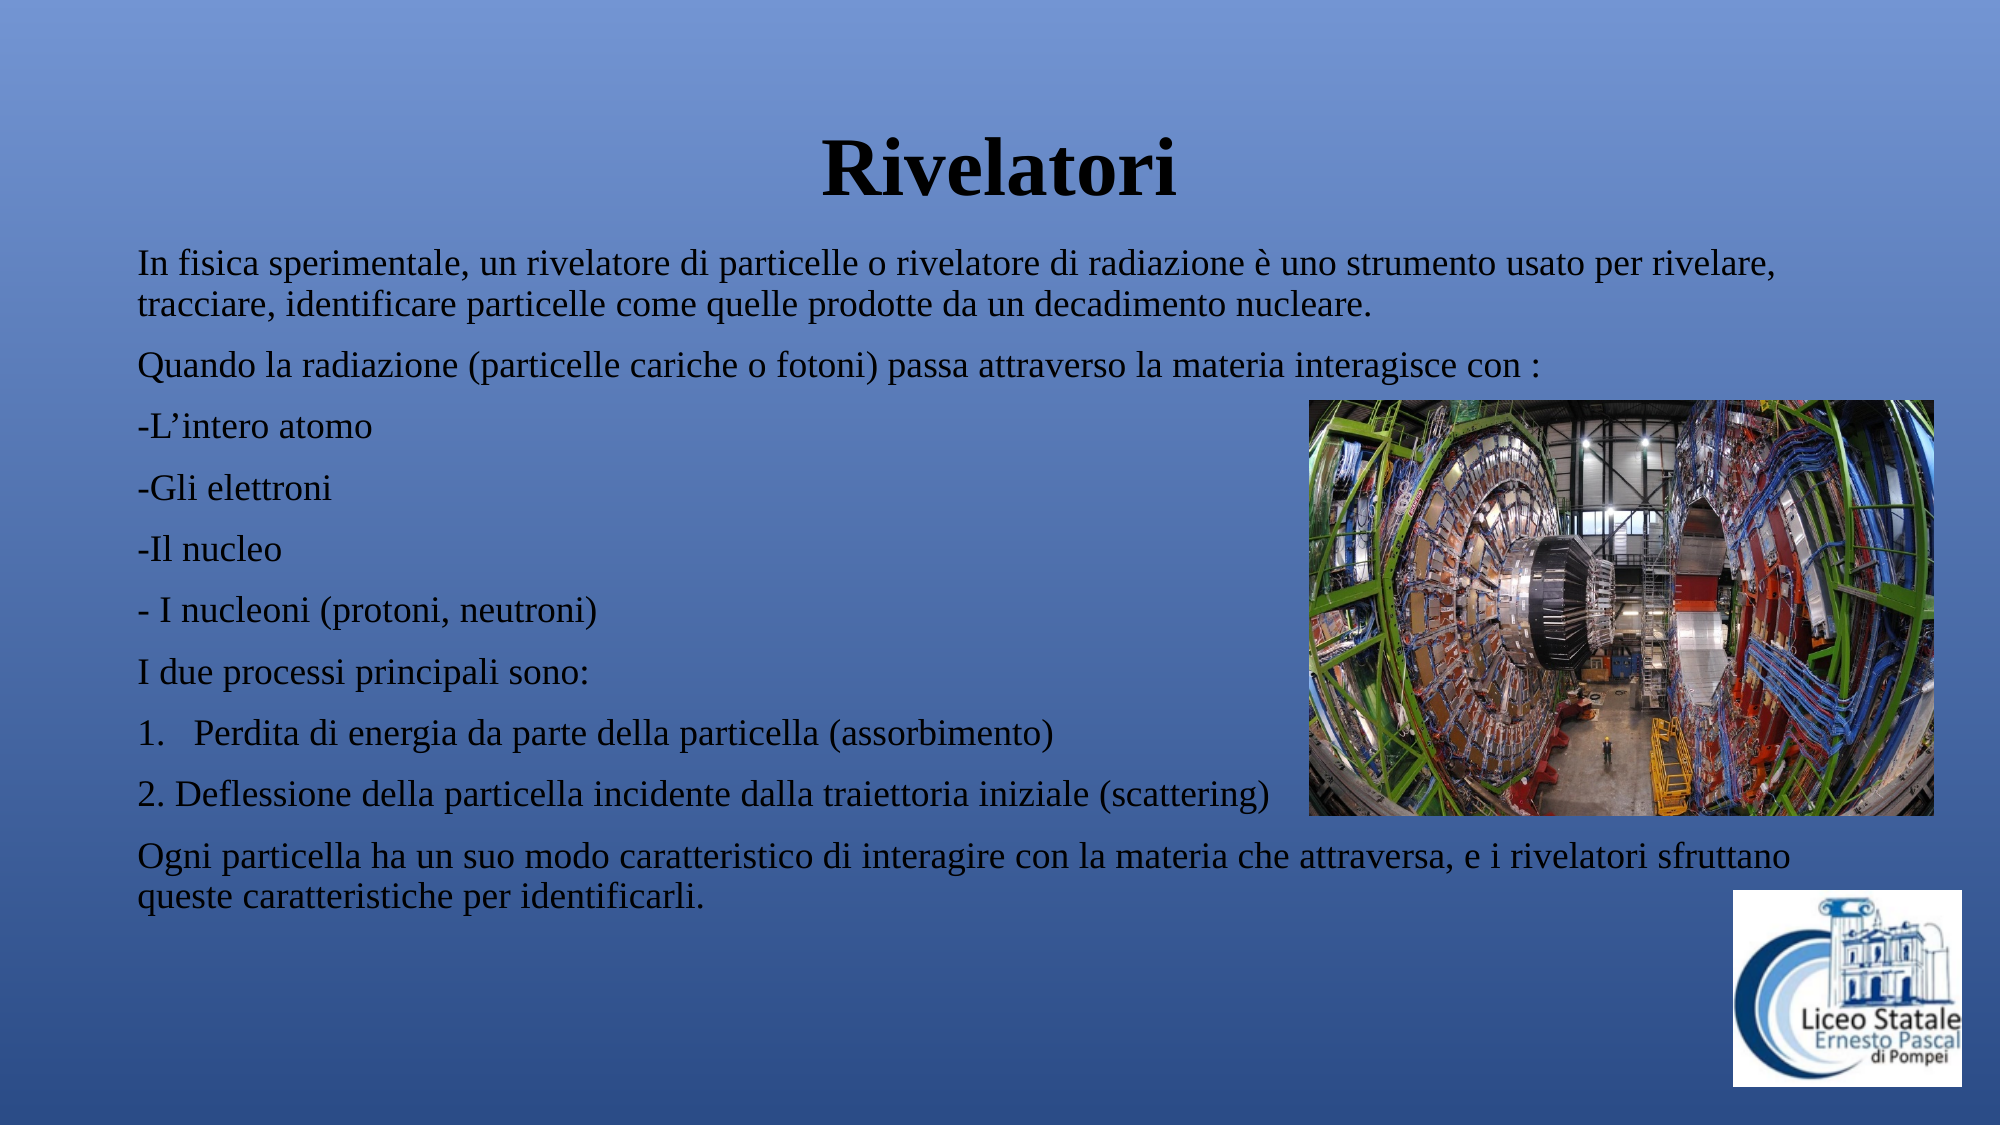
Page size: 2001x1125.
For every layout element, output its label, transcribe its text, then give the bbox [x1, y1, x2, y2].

picture [1309, 400, 1934, 816]
picture [1733, 890, 1962, 1087]
list In fisica sperimentale, un rivelatore di particelle o rivelatore di radiazione è uno strumento usato per rivelare, tracciare, identificare particelle come quelle prodotte da un decadimento nucleare. Quando la radiazione (particelle cariche o fotoni) passa attraverso la materia interagisce con : -L’intero atomo -Gli elettroni -Il nucleo - I nucleoni (protoni, neutroni) I due processi principali sono: Perdita di energia da parte della particella (assorbimento) 2. Deflessione della particella incidente dalla traiettoria iniziale (scattering) Ogni particella ha un suo modo caratteristico di interagire con la materia che attraversa, e i rivelatori sfruttano queste caratteristiche per identificarli. [122, 236, 1848, 1011]
title Rivelatori [137, 59, 1863, 278]
